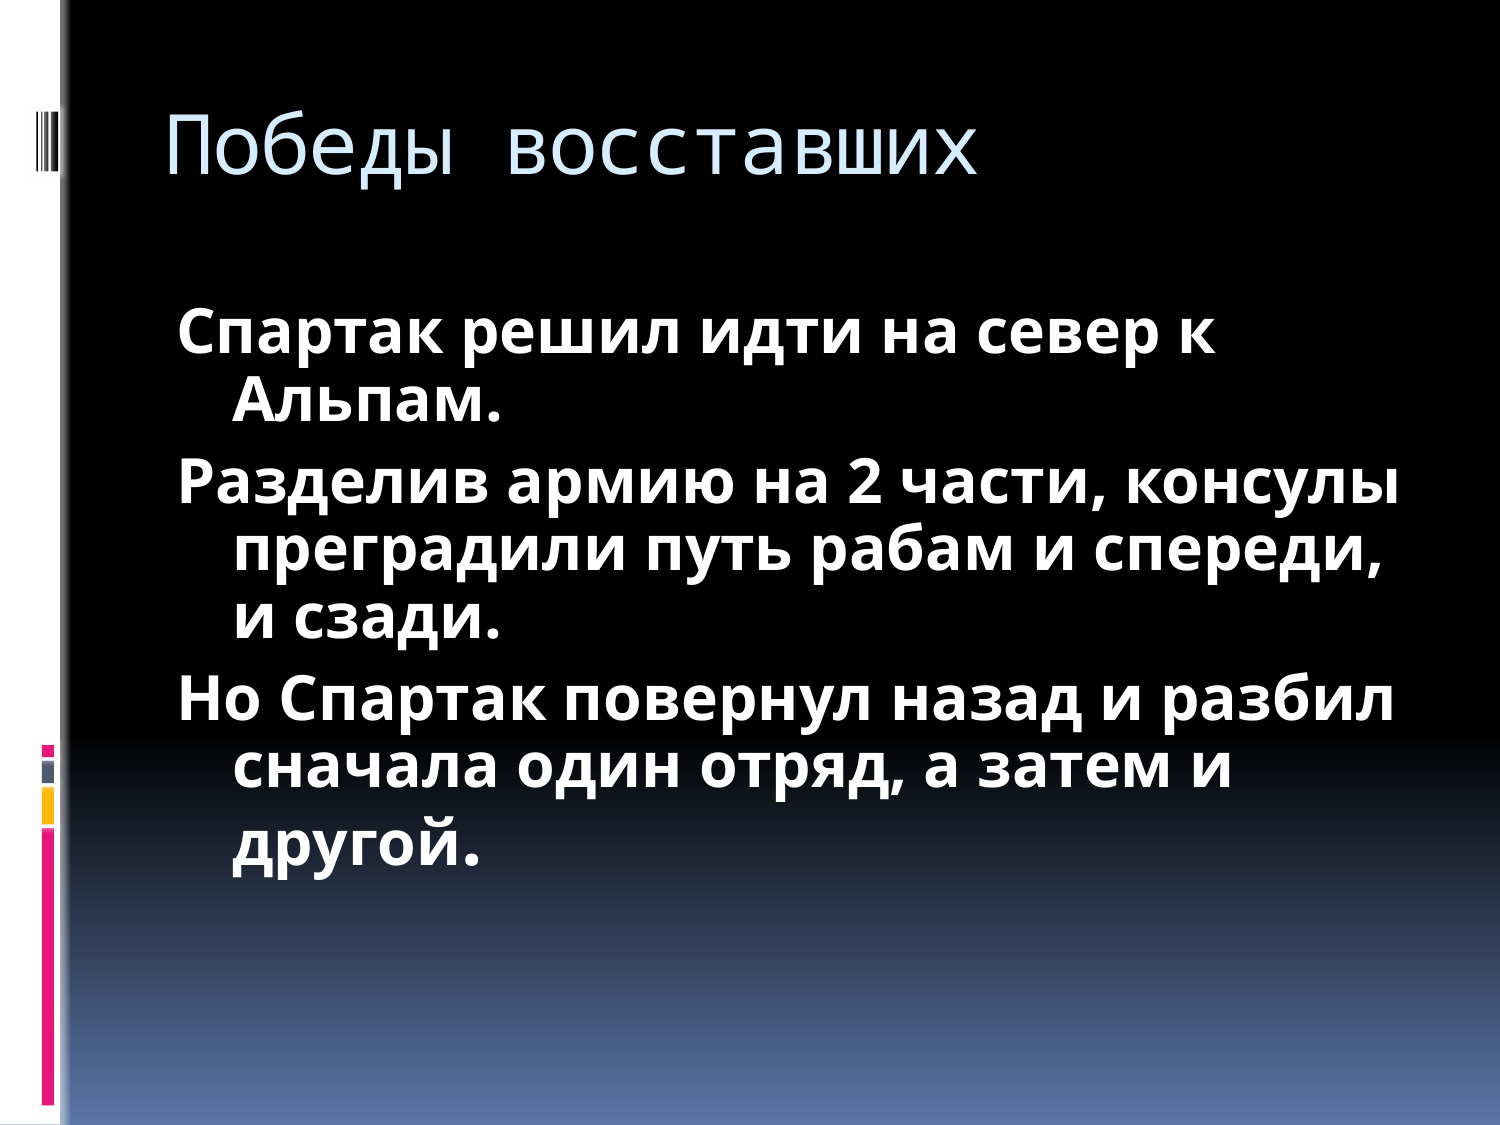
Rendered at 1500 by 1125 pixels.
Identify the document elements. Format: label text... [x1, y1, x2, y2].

list Спартак решил идти на север к Альпам. Разделив армию на 2 части, консулы преградили путь рабам и спереди, и сзади. Но Спартак повернул назад и разбил сначала один отряд, а затем и другой. [150, 292, 1425, 1043]
title Победы восставших [150, 83, 1425, 234]
